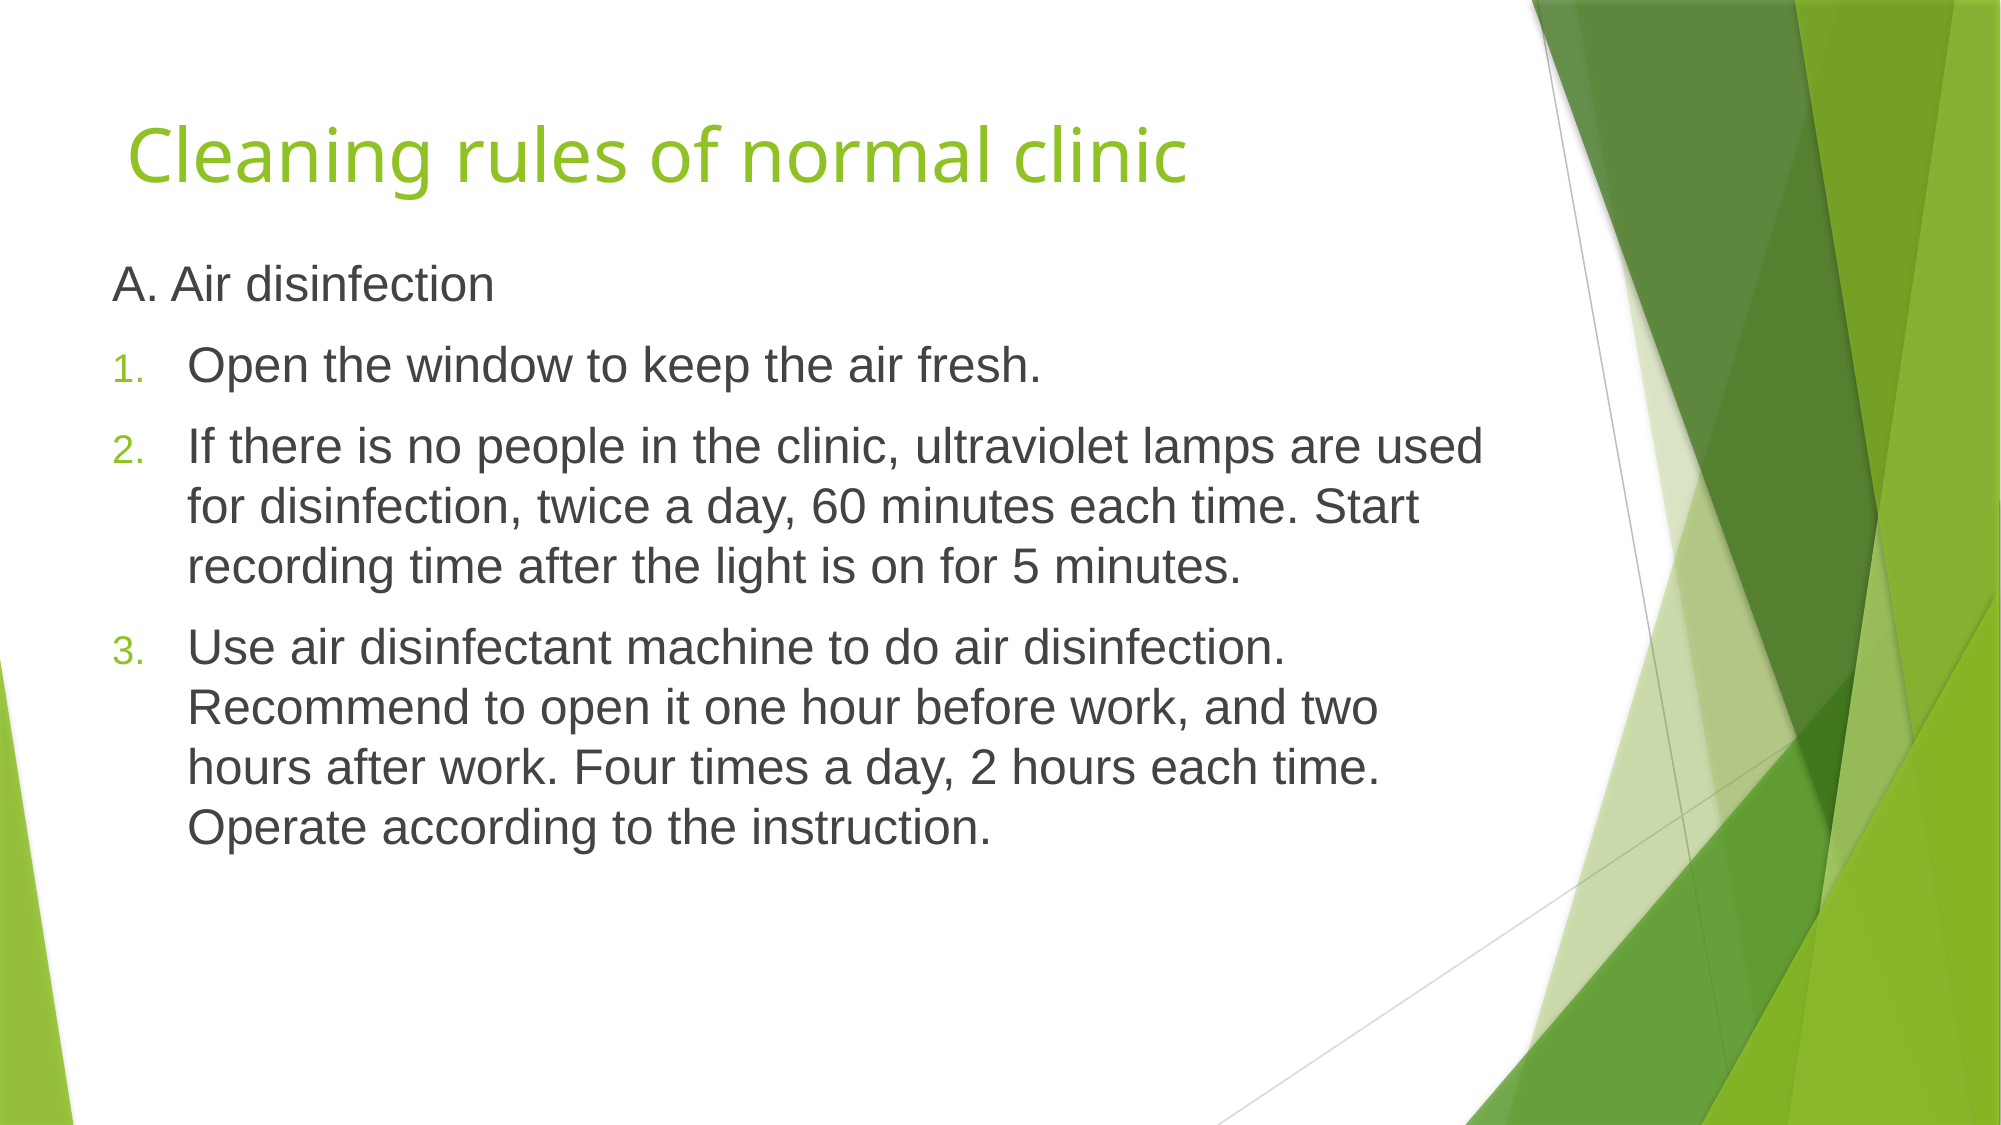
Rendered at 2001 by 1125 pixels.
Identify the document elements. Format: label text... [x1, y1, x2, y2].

list A. Air disinfection Open the window to keep the air fresh. If there is no people in the clinic, ultraviolet lamps are used for disinfection, twice a day, 60 minutes each time. Start recording time after the light is on for 5 minutes. Use air disinfectant machine to do air disinfection. Recommend to open it one hour before work, and two hours after work. Four times a day, 2 hours each time. Operate according to the instruction. [97, 244, 1508, 881]
title Cleaning rules of normal clinic [111, 99, 1522, 317]
